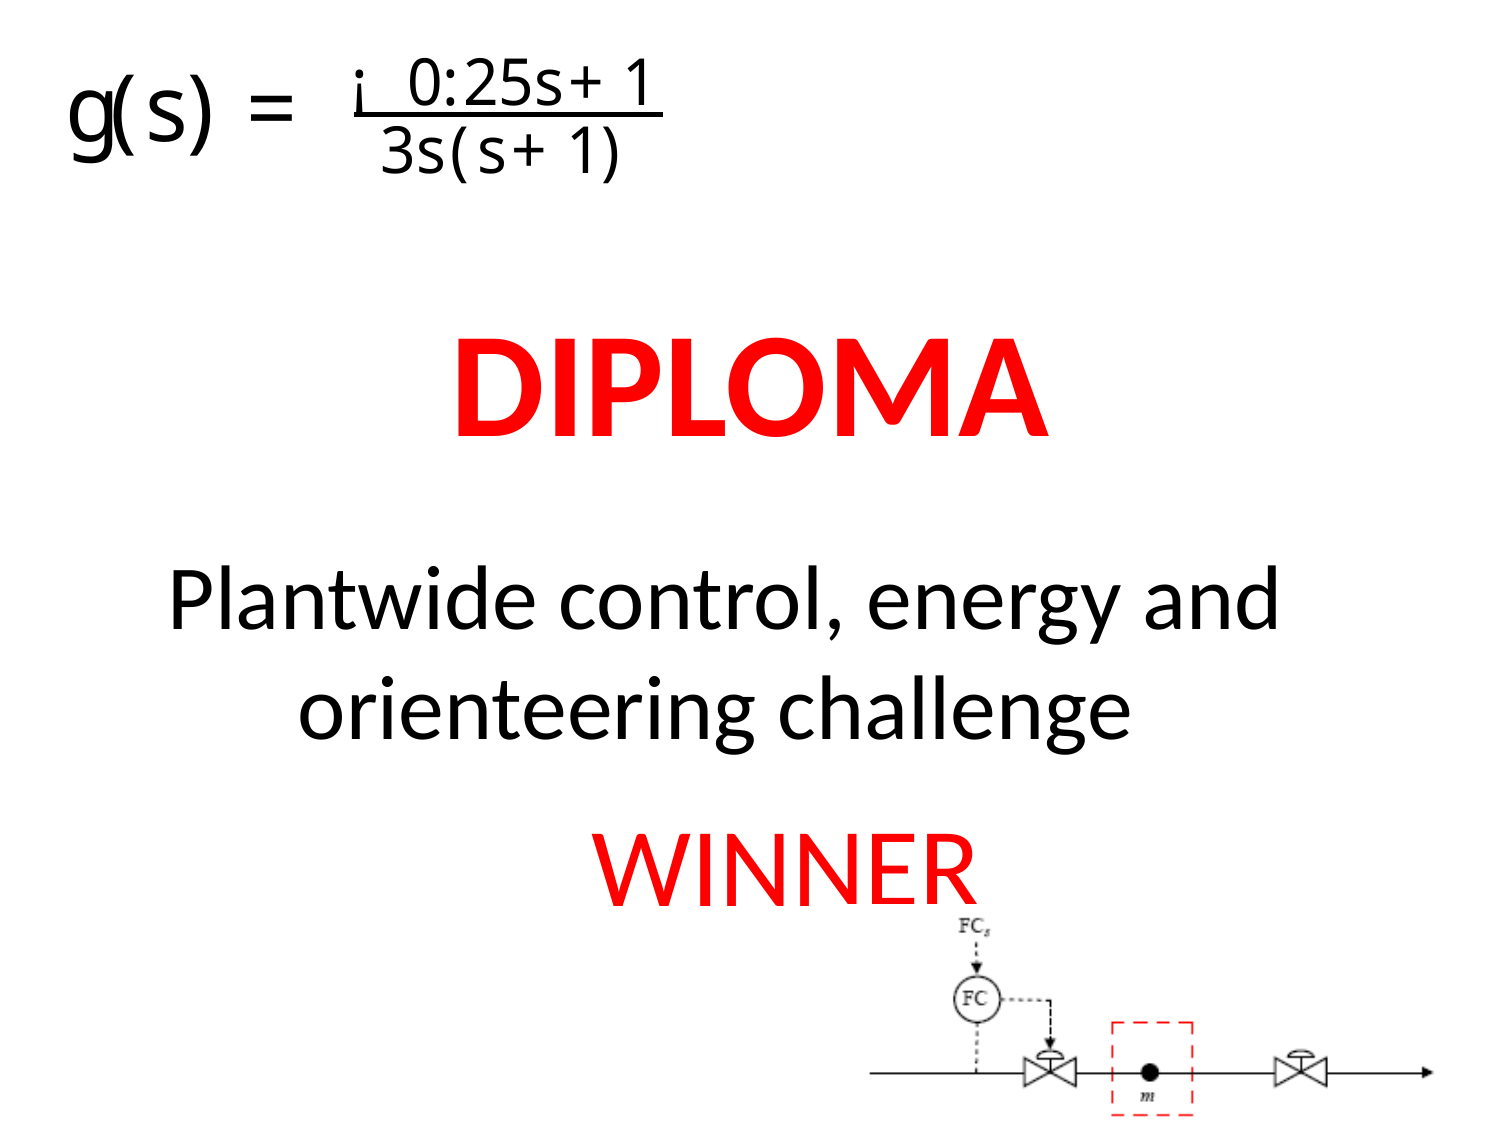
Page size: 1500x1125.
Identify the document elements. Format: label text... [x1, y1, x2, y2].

picture [52, 54, 673, 197]
picture [832, 904, 1457, 1125]
text_box WINNER [577, 786, 997, 937]
title Plantwide control, energy and orienteering challenge [88, 527, 1364, 769]
text_box DIPLOMA [435, 278, 1065, 474]
